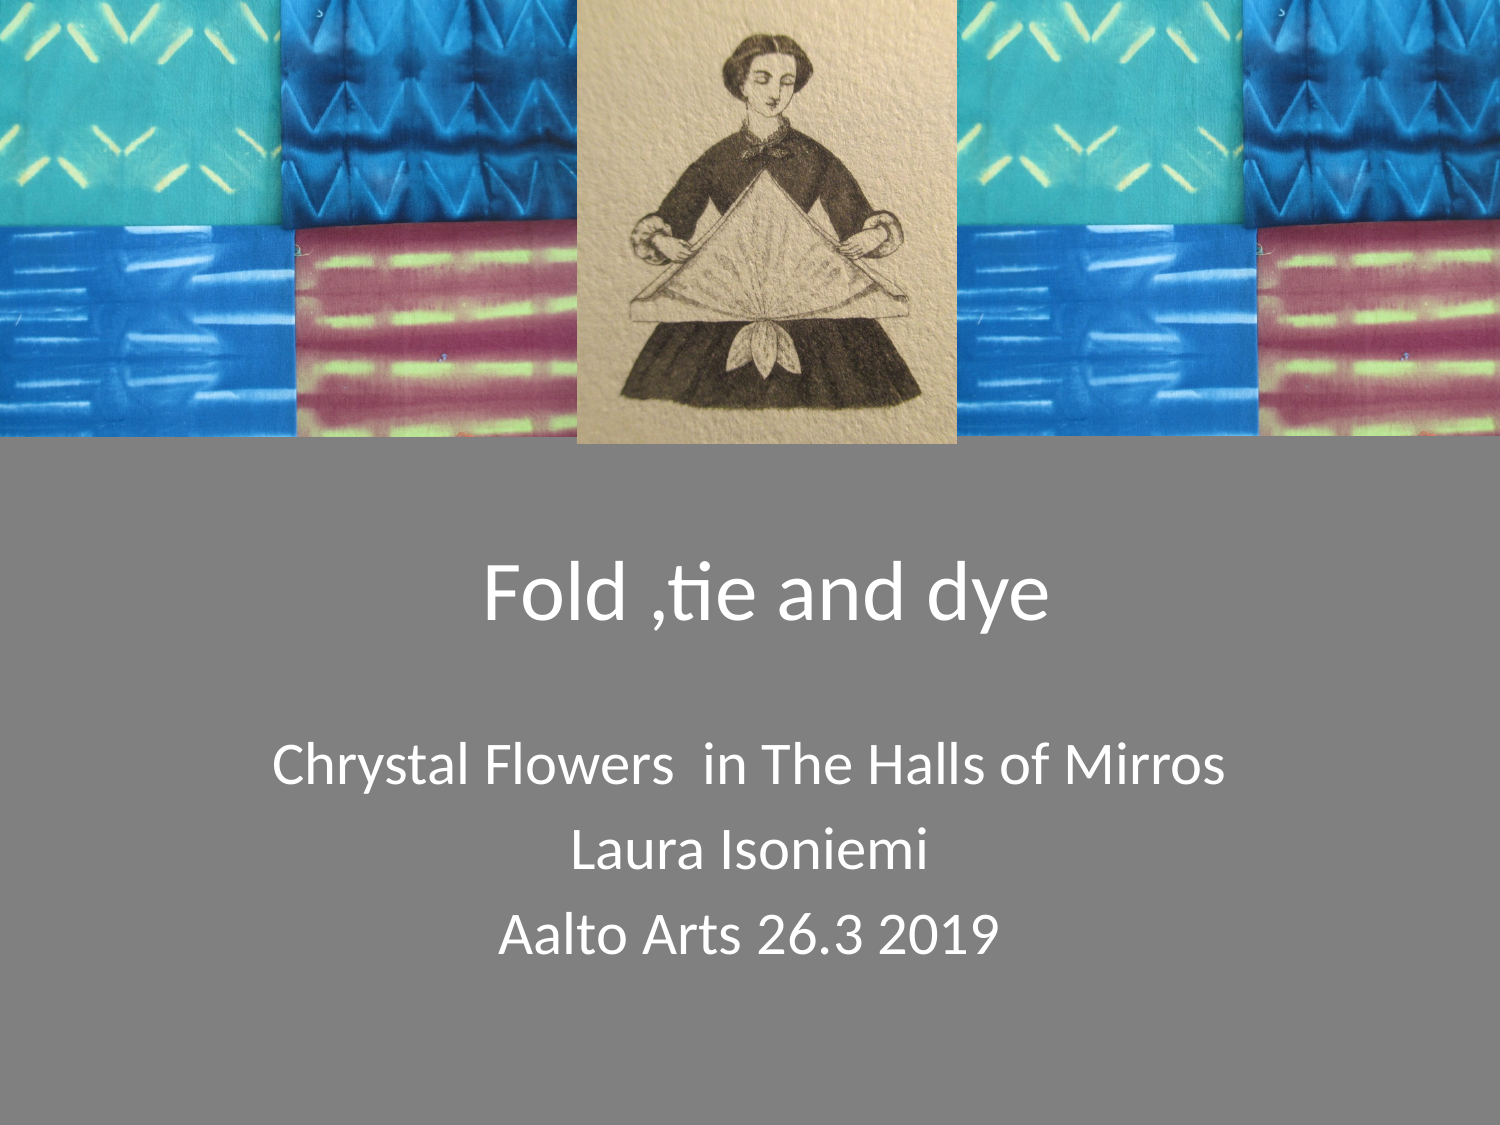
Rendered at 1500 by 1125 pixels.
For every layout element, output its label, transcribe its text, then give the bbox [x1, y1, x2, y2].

picture [0, 0, 1500, 444]
title Fold ,tie and dye [129, 527, 1405, 646]
subtitle Chrystal Flowers in The Halls of Mirros Laura Isoniemi Aalto Arts 26.3 2019 [225, 716, 1275, 1024]
